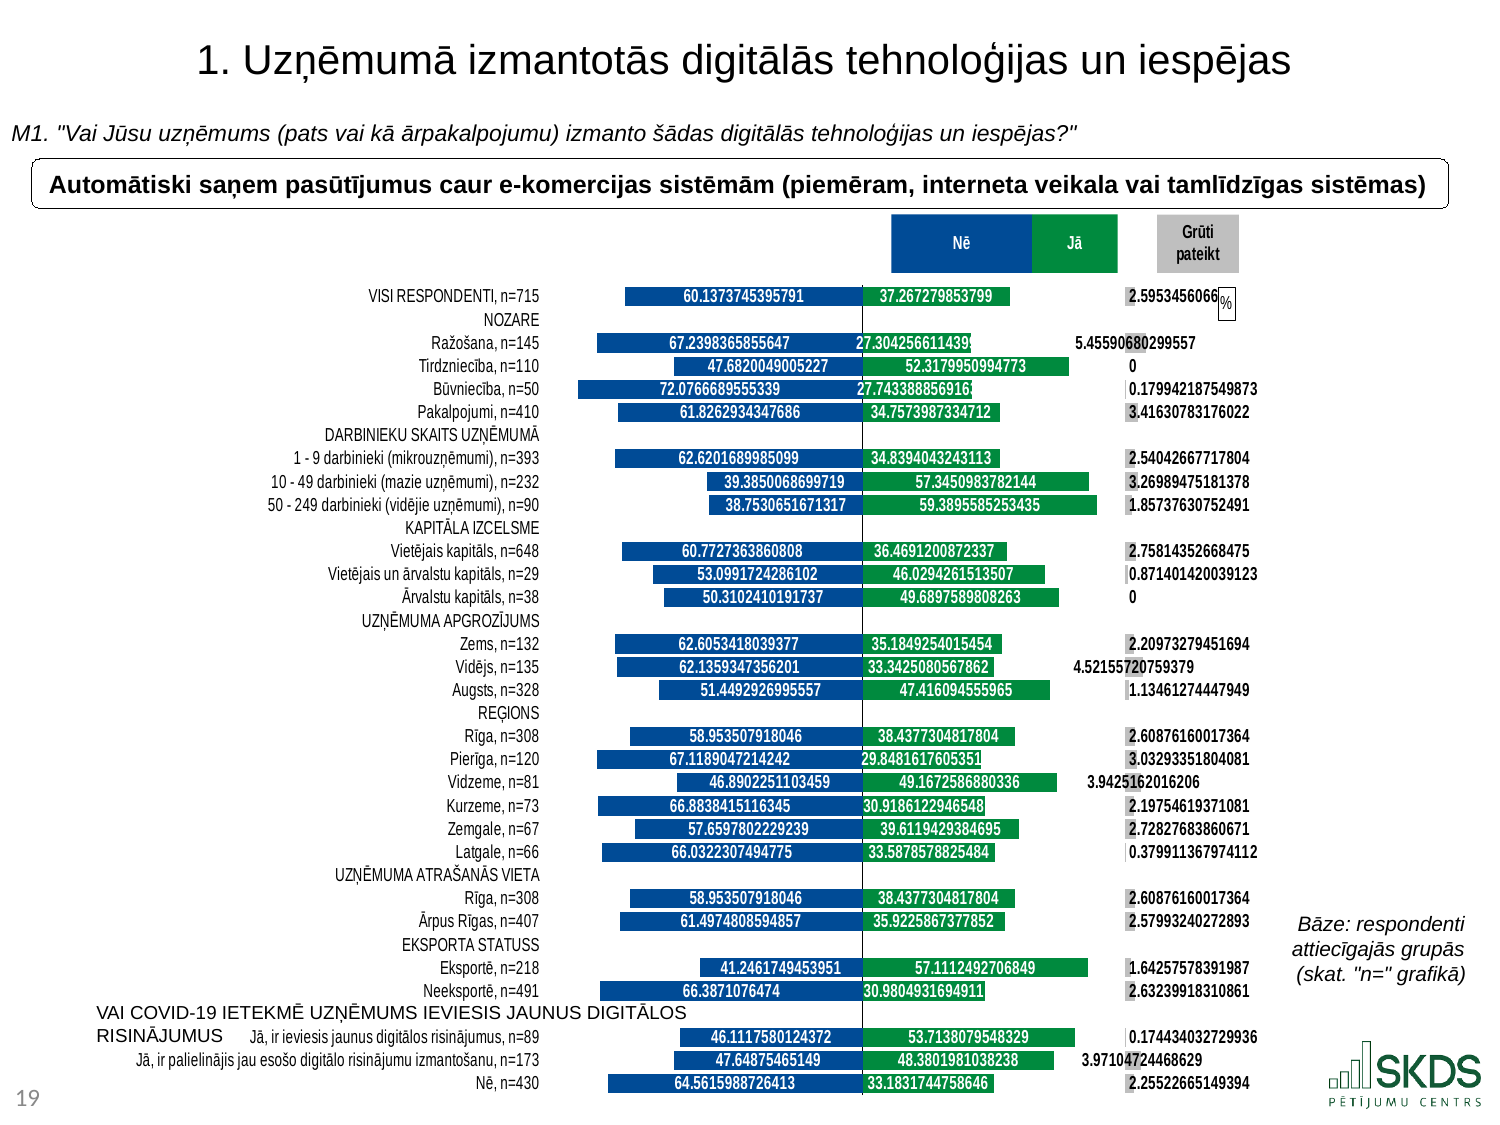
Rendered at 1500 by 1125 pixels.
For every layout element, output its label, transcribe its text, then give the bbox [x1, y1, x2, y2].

chart [135, 214, 1258, 1110]
text_box Bāze: respondenti attiecīgajās grupās (skat. "n=" grafikā) [1258, 906, 1500, 976]
text_box 1. Uzņēmumā izmantotās digitālās tehnoloģijas un iespējas [0, 0, 1500, 115]
text_box VAI COVID-19 IETEKMĒ UZŅĒMUMS IEVIESIS JAUNUS DIGITĀLOS RISINĀJUMUS [81, 993, 135, 1076]
text_box Automātiski saņem pasūtījumus caur e-komercijas sistēmām (piemēram, interneta veikala vai tamlīdzīgas sistēmas) [31, 158, 1449, 209]
text_box M1. "Vai Jūsu uzņēmums (pats vai kā ārpakalpojumu) izmanto šādas digitālās tehnoloģijas un iespējas?" [6, 114, 1494, 159]
picture [1328, 1041, 1485, 1110]
